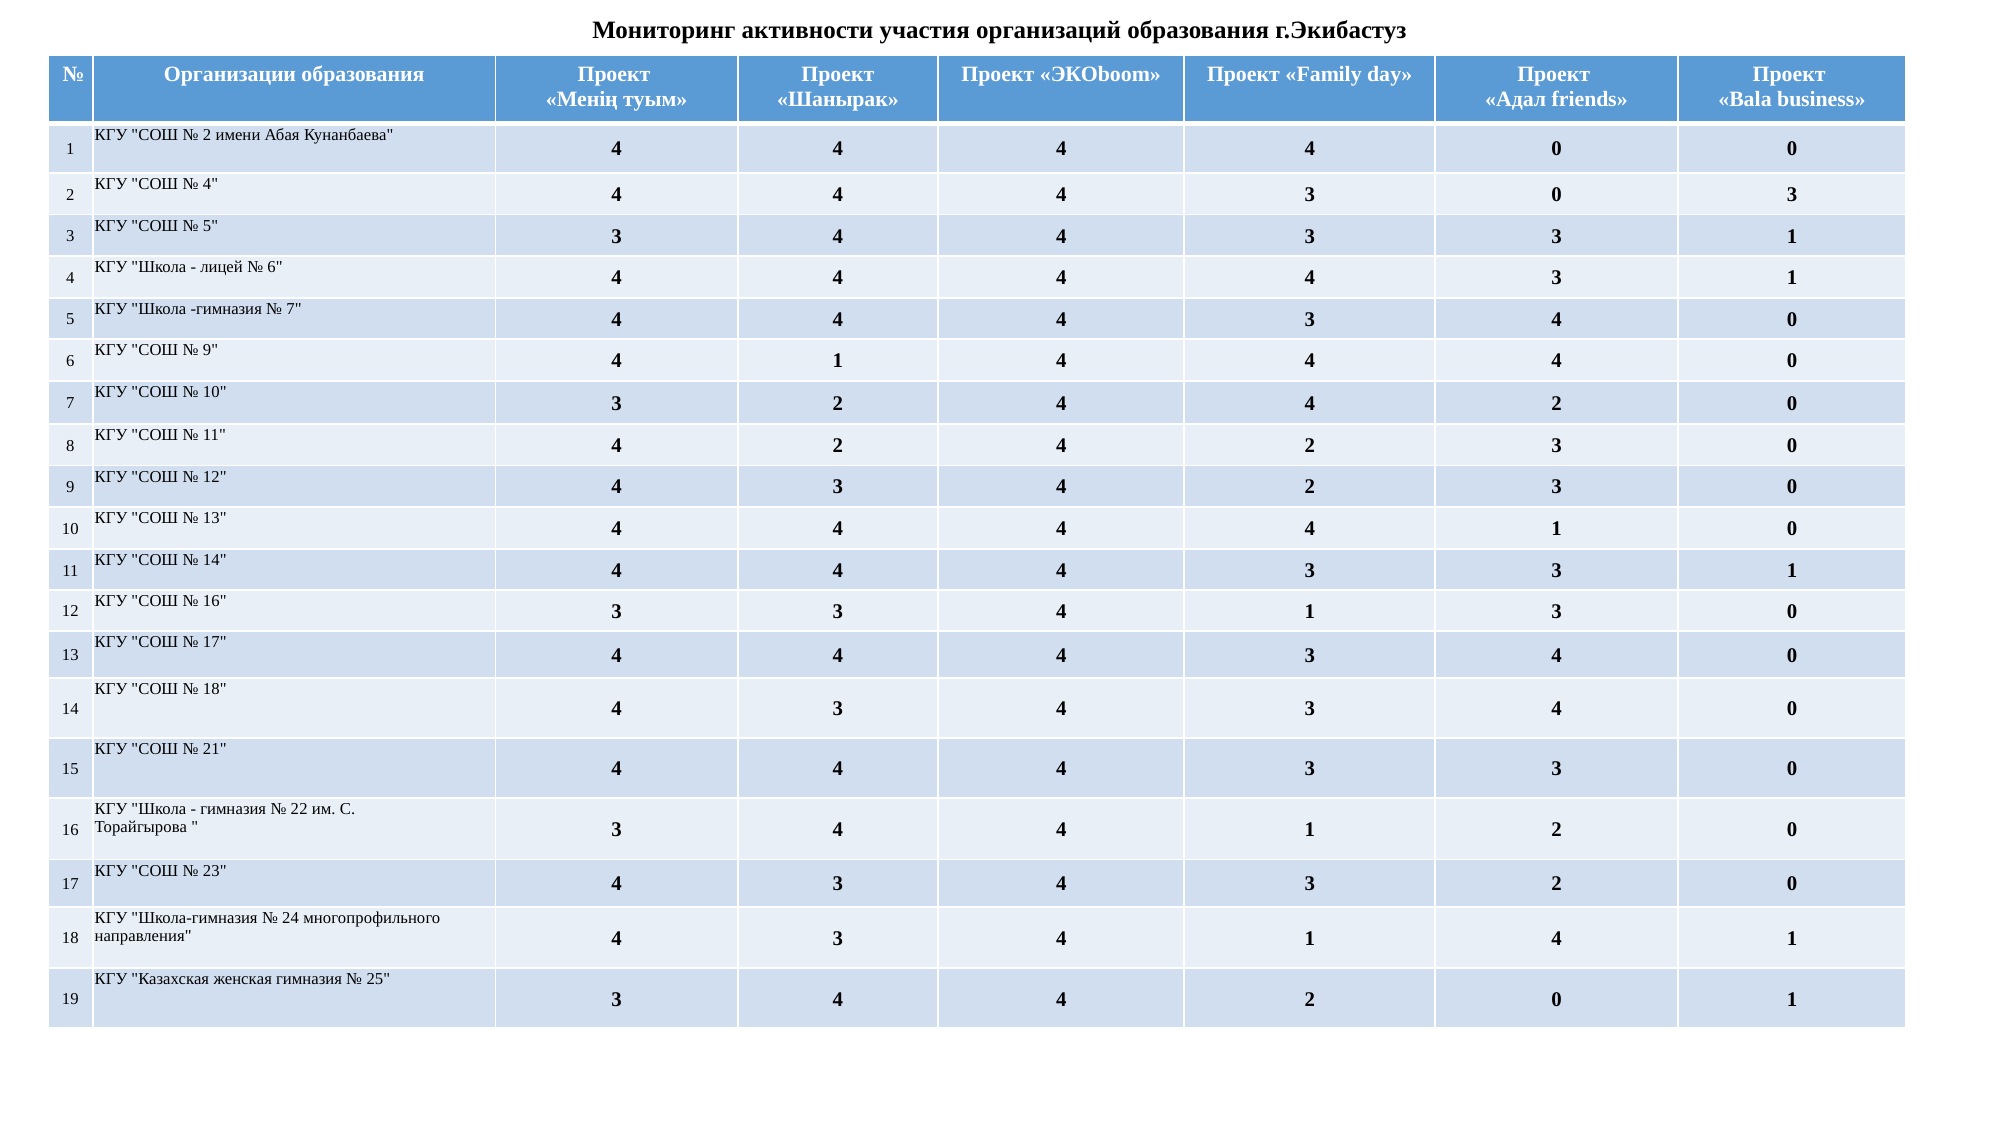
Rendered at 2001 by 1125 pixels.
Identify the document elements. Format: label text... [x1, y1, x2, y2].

table_cell 1 [49, 126, 92, 172]
table_cell 0 [1679, 591, 1905, 630]
table_cell 4 [939, 908, 1183, 967]
table_cell КГУ "СОШ № 13" [94, 508, 495, 548]
table_cell КГУ "Школа - лицей № 6" [94, 257, 495, 297]
table_cell 4 [1436, 908, 1677, 967]
table_cell 1 [1679, 215, 1905, 255]
table_cell 4 [939, 508, 1183, 548]
table_cell 9 [49, 466, 92, 506]
table_cell КГУ "СОШ № 17" [94, 632, 495, 677]
table_cell 0 [1679, 632, 1905, 677]
table_cell 0 [1679, 382, 1905, 423]
table_cell 3 [496, 215, 737, 255]
table_cell 12 [49, 591, 92, 630]
table_cell КГУ "Школа - гимназия № 22 им. С. Торайгырова " [94, 799, 495, 859]
table_cell 18 [49, 908, 92, 967]
table_cell 6 [49, 340, 92, 380]
table_cell 3 [496, 382, 737, 423]
table_cell 1 [1436, 508, 1677, 548]
table_cell 1 [1679, 969, 1905, 1027]
table_header Организации образования [94, 56, 495, 121]
table_cell 0 [1679, 340, 1905, 380]
table_cell 1 [1679, 908, 1905, 967]
table_cell 4 [739, 550, 937, 589]
table_cell 2 [1436, 799, 1677, 859]
table_cell 3 [1185, 550, 1434, 589]
table_cell 3 [1436, 257, 1677, 297]
table_cell 3 [739, 679, 937, 737]
table_cell 0 [1679, 425, 1905, 465]
table_cell 3 [1679, 174, 1905, 214]
table_cell 0 [1436, 174, 1677, 214]
table_cell 4 [496, 126, 737, 172]
table_cell 13 [49, 632, 92, 677]
table_cell 4 [939, 739, 1183, 797]
table_cell 0 [1679, 799, 1905, 859]
table_cell 3 [1185, 299, 1434, 338]
table_cell 4 [496, 739, 737, 797]
table_cell КГУ "Школа-гимназия № 24 многопрофильного направления" [94, 908, 495, 967]
table_cell 2 [1185, 466, 1434, 506]
table_cell КГУ "Казахская женская гимназия № 25" [94, 969, 495, 1027]
table_cell 4 [496, 299, 737, 338]
table_cell 10 [49, 508, 92, 548]
table_cell 4 [739, 969, 937, 1027]
table_cell 3 [739, 466, 937, 506]
table_cell 11 [49, 550, 92, 589]
table_cell 1 [1185, 591, 1434, 630]
table_cell 4 [739, 632, 937, 677]
table_cell КГУ "СОШ № 18" [94, 679, 495, 737]
table_cell КГУ "СОШ № 4" [94, 174, 495, 214]
table_cell 3 [49, 215, 92, 255]
table_cell 4 [739, 299, 937, 338]
table_cell 1 [1185, 908, 1434, 967]
table_cell 4 [496, 632, 737, 677]
table_cell 3 [496, 799, 737, 859]
table_cell 4 [939, 215, 1183, 255]
table_cell 4 [496, 508, 737, 548]
table_cell 4 [496, 860, 737, 906]
table_cell 3 [1436, 550, 1677, 589]
table_cell 4 [939, 257, 1183, 297]
table_cell 3 [1436, 425, 1677, 465]
table_cell 1 [1679, 550, 1905, 589]
table_cell 4 [496, 679, 737, 737]
table_cell 0 [1436, 126, 1677, 172]
table_cell 2 [49, 174, 92, 214]
table_cell 14 [49, 679, 92, 737]
table_cell КГУ "СОШ № 2 имени Абая Кунанбаева" [94, 126, 495, 172]
table_cell 4 [739, 126, 937, 172]
table_cell 4 [496, 257, 737, 297]
table_cell КГУ "Школа -гимназия № 7" [94, 299, 495, 338]
table_cell 3 [1185, 860, 1434, 906]
table_cell 3 [1185, 215, 1434, 255]
table_cell 2 [739, 425, 937, 465]
table_cell КГУ "СОШ № 9" [94, 340, 495, 380]
table_cell 3 [739, 860, 937, 906]
table_cell 3 [739, 591, 937, 630]
table_cell 2 [1185, 425, 1434, 465]
table_cell 4 [939, 126, 1183, 172]
table_cell 0 [1679, 299, 1905, 338]
table_cell 5 [49, 299, 92, 338]
table_cell 4 [1436, 340, 1677, 380]
table_header Проект «Менің туым» [496, 56, 737, 121]
table_cell 4 [939, 550, 1183, 589]
table_cell 2 [1436, 860, 1677, 906]
table_cell 0 [1679, 126, 1905, 172]
table_cell 4 [1436, 679, 1677, 737]
table_cell 4 [496, 550, 737, 589]
table_header Проект «Family day» [1185, 56, 1434, 121]
table_cell 4 [939, 679, 1183, 737]
table_cell 4 [939, 466, 1183, 506]
table_cell 4 [739, 799, 937, 859]
table_cell 3 [496, 591, 737, 630]
table_cell 1 [1185, 799, 1434, 859]
table_cell 3 [1185, 632, 1434, 677]
table_cell 3 [1436, 215, 1677, 255]
table_cell 1 [1679, 257, 1905, 297]
table_cell 7 [49, 382, 92, 423]
table_cell 3 [1185, 679, 1434, 737]
table_cell 4 [939, 425, 1183, 465]
table_cell 4 [1185, 508, 1434, 548]
table_cell 4 [496, 174, 737, 214]
table_cell 0 [1679, 739, 1905, 797]
table_header Проект «Bala business» [1679, 56, 1905, 121]
table_cell 4 [496, 425, 737, 465]
table_cell 4 [739, 739, 937, 797]
table_cell 2 [1436, 382, 1677, 423]
table_cell 4 [939, 860, 1183, 906]
table_cell 4 [939, 969, 1183, 1027]
table_cell КГУ "СОШ № 10" [94, 382, 495, 423]
table_cell 8 [49, 425, 92, 465]
table_cell 4 [939, 382, 1183, 423]
table_cell 2 [1185, 969, 1434, 1027]
table_cell КГУ "СОШ № 21" [94, 739, 495, 797]
table_header Проект «Адал friends» [1436, 56, 1677, 121]
table_cell 3 [496, 969, 737, 1027]
table_cell 4 [1436, 632, 1677, 677]
table_cell 0 [1679, 860, 1905, 906]
table_cell 16 [49, 799, 92, 859]
table_cell 4 [1185, 257, 1434, 297]
table_cell 4 [739, 174, 937, 214]
table_cell 4 [1185, 126, 1434, 172]
table_cell КГУ "СОШ № 5" [94, 215, 495, 255]
table_cell КГУ "СОШ № 14" [94, 550, 495, 589]
table_cell 4 [939, 340, 1183, 380]
table_cell 3 [1436, 591, 1677, 630]
table_cell 4 [496, 340, 737, 380]
table_cell КГУ "СОШ № 16" [94, 591, 495, 630]
table_header Проект «Шанырак» [739, 56, 937, 121]
table_cell 0 [1679, 679, 1905, 737]
table_cell 4 [1185, 340, 1434, 380]
table_cell 3 [1185, 174, 1434, 214]
table_cell 0 [1679, 508, 1905, 548]
table_cell КГУ "СОШ № 23" [94, 860, 495, 906]
table_cell 3 [1436, 739, 1677, 797]
title Мониторинг активности участия организаций образования г.Экибастуз [0, 0, 2000, 62]
table_header № [49, 56, 92, 121]
table_cell 1 [739, 340, 937, 380]
table_cell 4 [939, 299, 1183, 338]
table_cell 4 [939, 591, 1183, 630]
table_cell 19 [49, 969, 92, 1027]
table_cell 4 [739, 257, 937, 297]
table_cell 4 [939, 799, 1183, 859]
table_cell 17 [49, 860, 92, 906]
table_cell 4 [496, 908, 737, 967]
table_cell 3 [1436, 466, 1677, 506]
table_cell 15 [49, 739, 92, 797]
table_cell КГУ "СОШ № 12" [94, 466, 495, 506]
table_cell 4 [739, 215, 937, 255]
table_cell 4 [496, 466, 737, 506]
table_cell 4 [1436, 299, 1677, 338]
table_cell 4 [939, 174, 1183, 214]
table_cell 4 [939, 632, 1183, 677]
table_cell 2 [739, 382, 937, 423]
table_cell 0 [1436, 969, 1677, 1027]
table_cell 4 [49, 257, 92, 297]
table_cell 3 [739, 908, 937, 967]
table_cell 4 [1185, 382, 1434, 423]
table_cell 0 [1679, 466, 1905, 506]
table_cell 3 [1185, 739, 1434, 797]
table_header Проект «ЭКОboom» [939, 56, 1183, 121]
table_cell 4 [739, 508, 937, 548]
table_cell КГУ "СОШ № 11" [94, 425, 495, 465]
